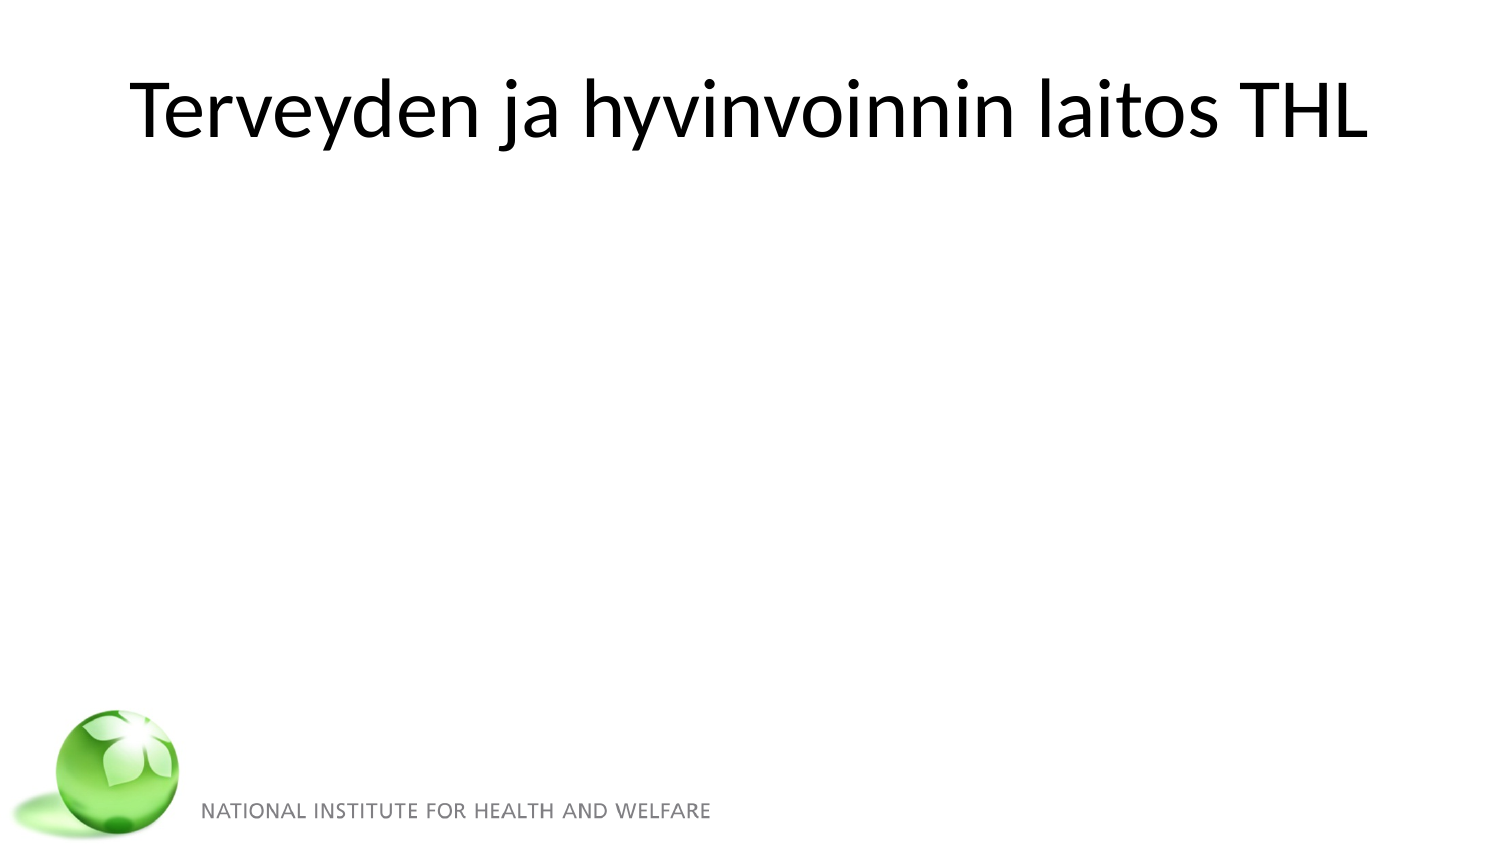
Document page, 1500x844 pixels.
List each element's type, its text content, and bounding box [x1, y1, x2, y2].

title Terveyden ja hyvinvoinnin laitos THL [75, 33, 1425, 175]
picture [0, 697, 195, 844]
picture [196, 797, 715, 827]
